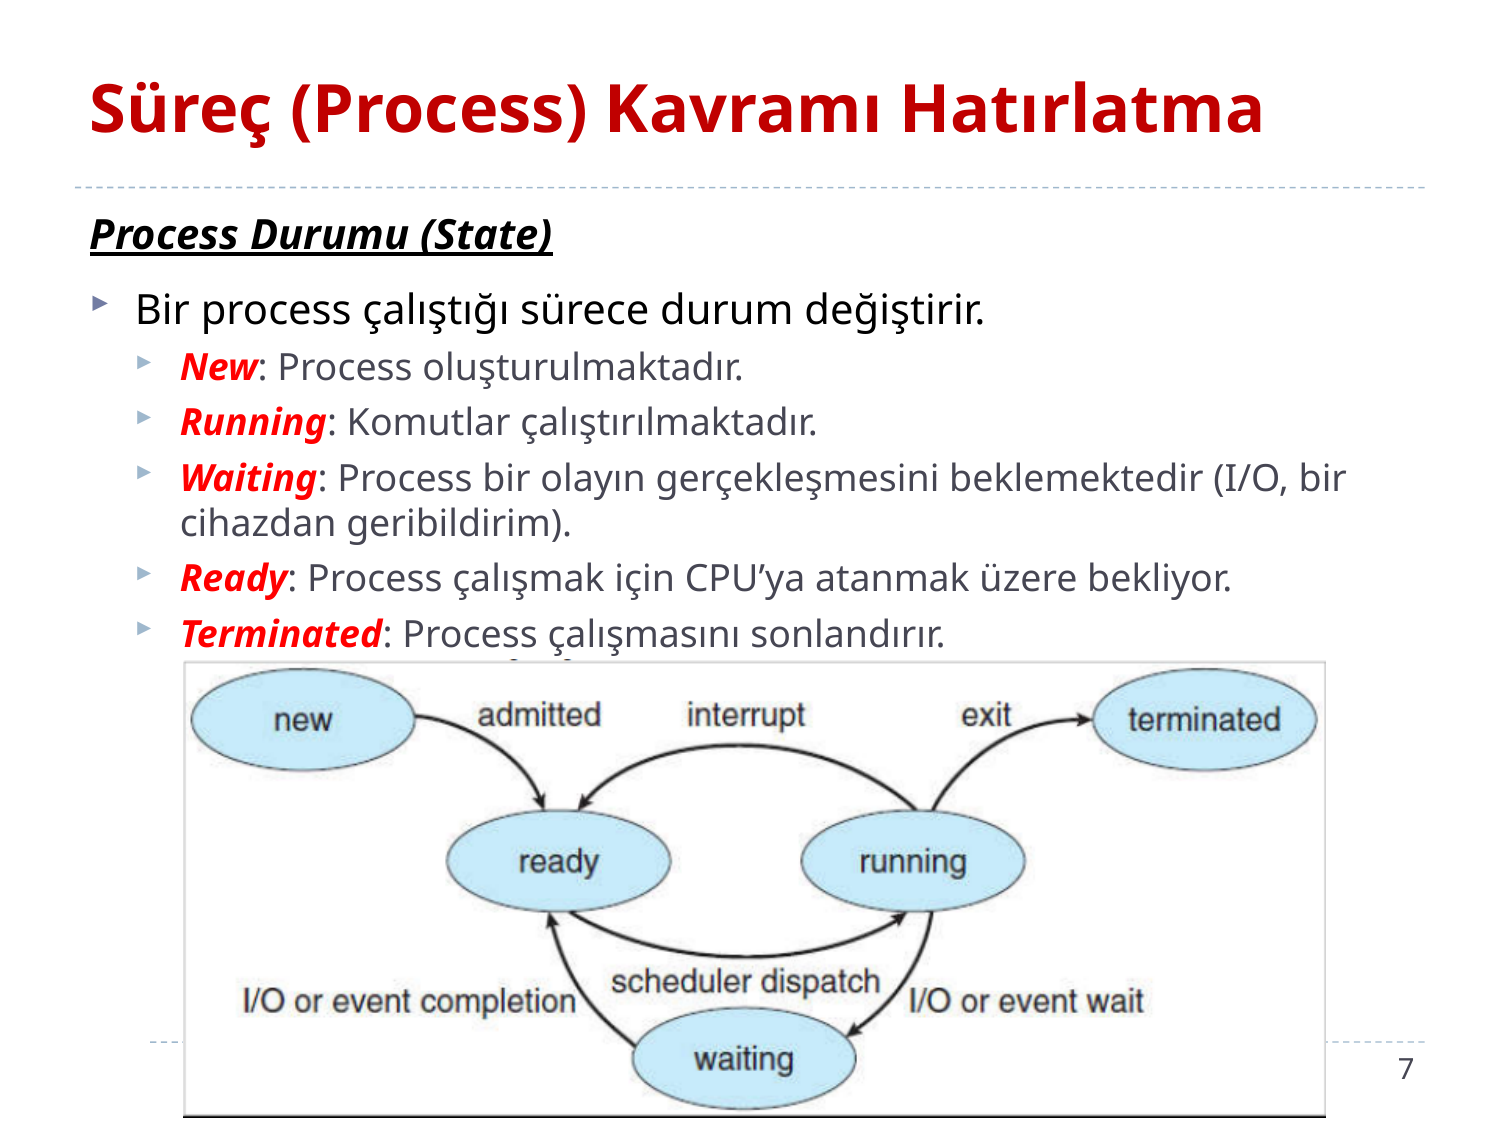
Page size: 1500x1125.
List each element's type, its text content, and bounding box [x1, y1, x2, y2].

title Süreç (Process) Kavramı Hatırlatma [75, 24, 1425, 188]
list Process Durumu (State) Bir process çalıştığı sürece durum değiştirir. New: Process oluşturulmaktadır. Running: Komutlar çalıştırılmaktadır. Waiting: Process bir olayın gerçekleşmesini beklemektedir (I/O, bir cihazdan geribildirim). Ready: Process çalışmak için CPU’ya atanmak üzere bekliyor. Terminated: Process çalışmasını sonlandırır. [75, 200, 1425, 1010]
picture [182, 659, 1326, 1118]
slide_number 7 [1331, 1042, 1430, 1103]
